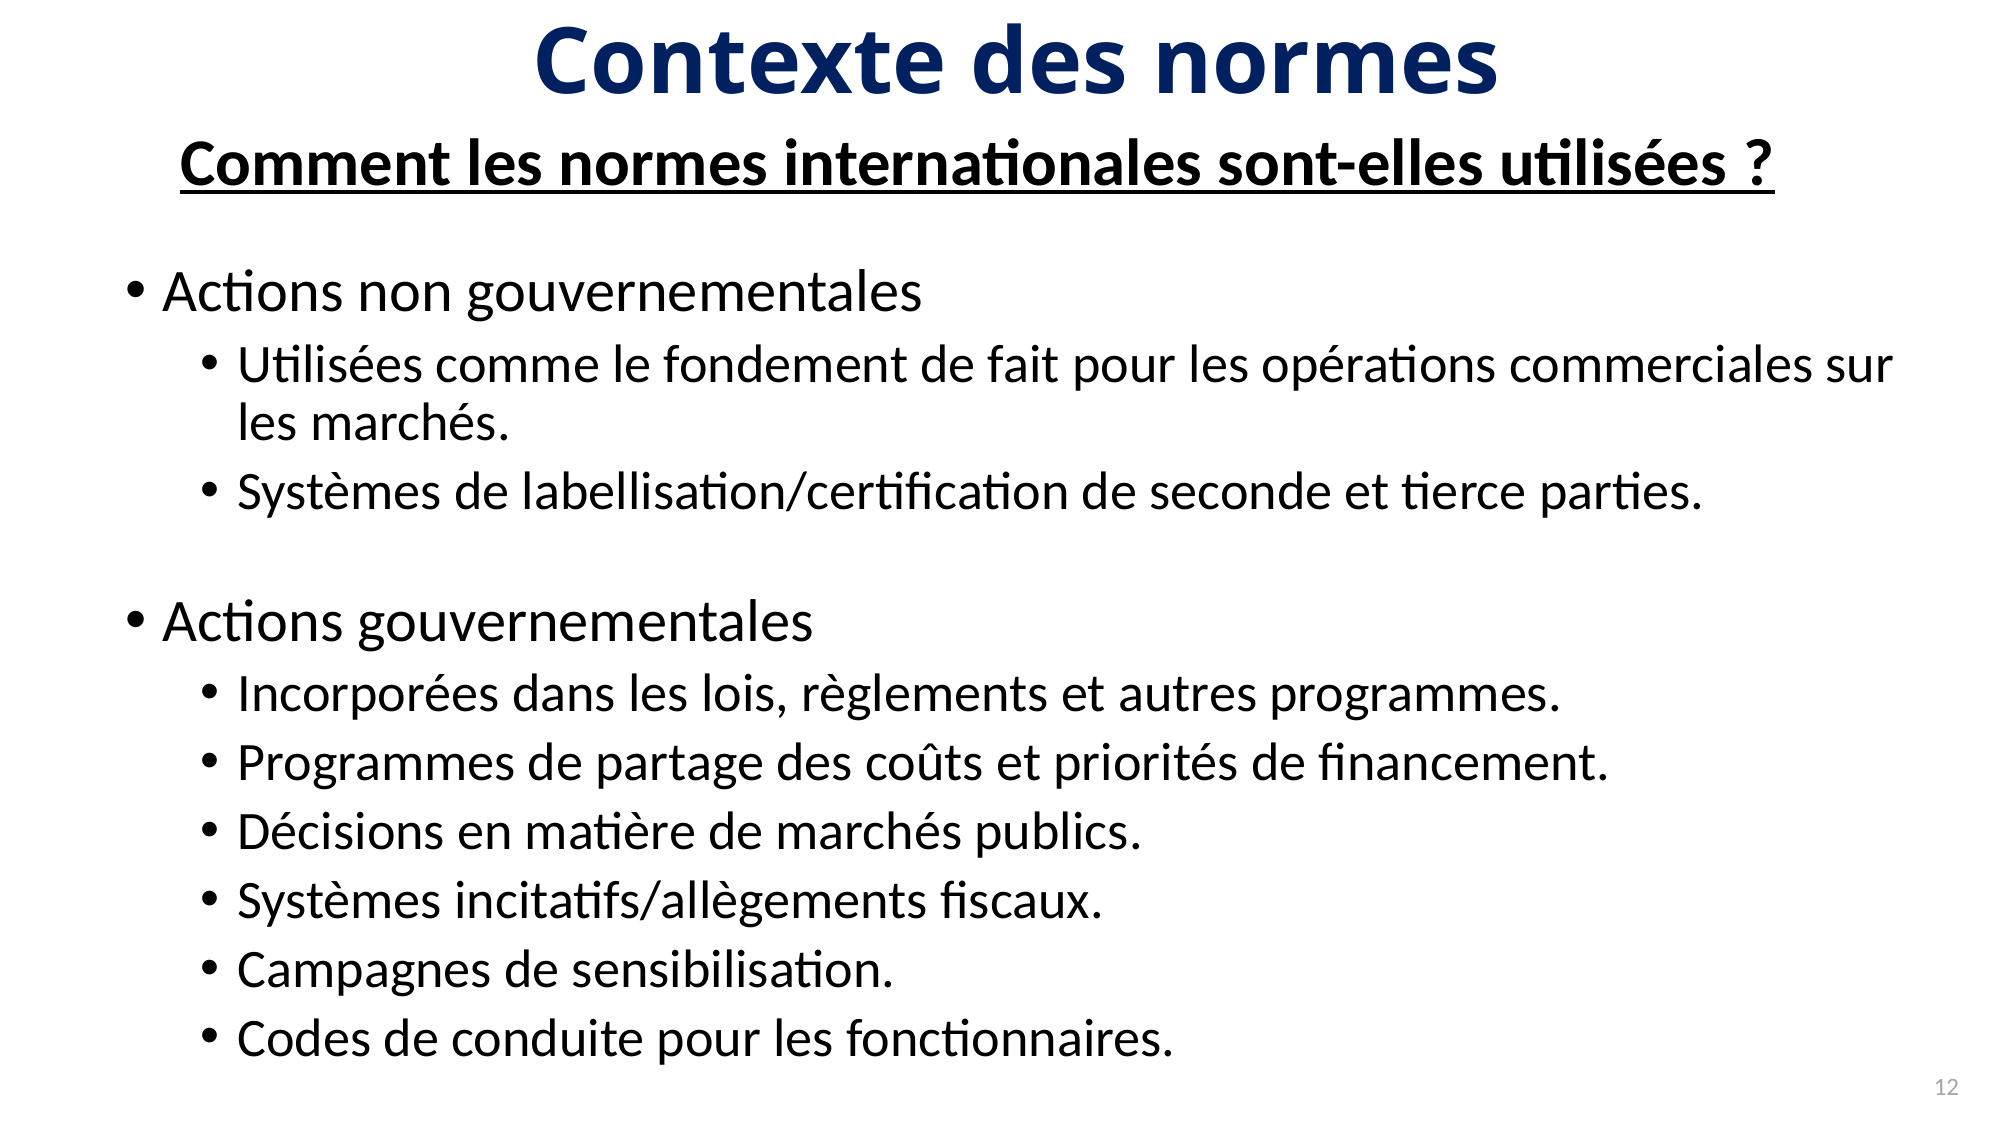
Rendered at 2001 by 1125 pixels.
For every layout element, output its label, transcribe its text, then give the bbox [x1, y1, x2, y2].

title Contexte des normes [198, 0, 1836, 120]
list Comment les normes internationales sont-elles utilisées ? Actions non gouvernementales Utilisées comme le fondement de fait pour les opérations commerciales sur les marchés. Systèmes de labellisation/certification de seconde et tierce parties. Actions gouvernementales Incorporées dans les lois, règlements et autres programmes. Programmes de partage des coûts et priorités de financement. Décisions en matière de marchés publics. Systèmes incitatifs/allègements fiscaux. Campagnes de sensibilisation. Codes de conduite pour les fonctionnaires. [110, 120, 1975, 1076]
slide_number 12 [1874, 751, 1975, 1125]
